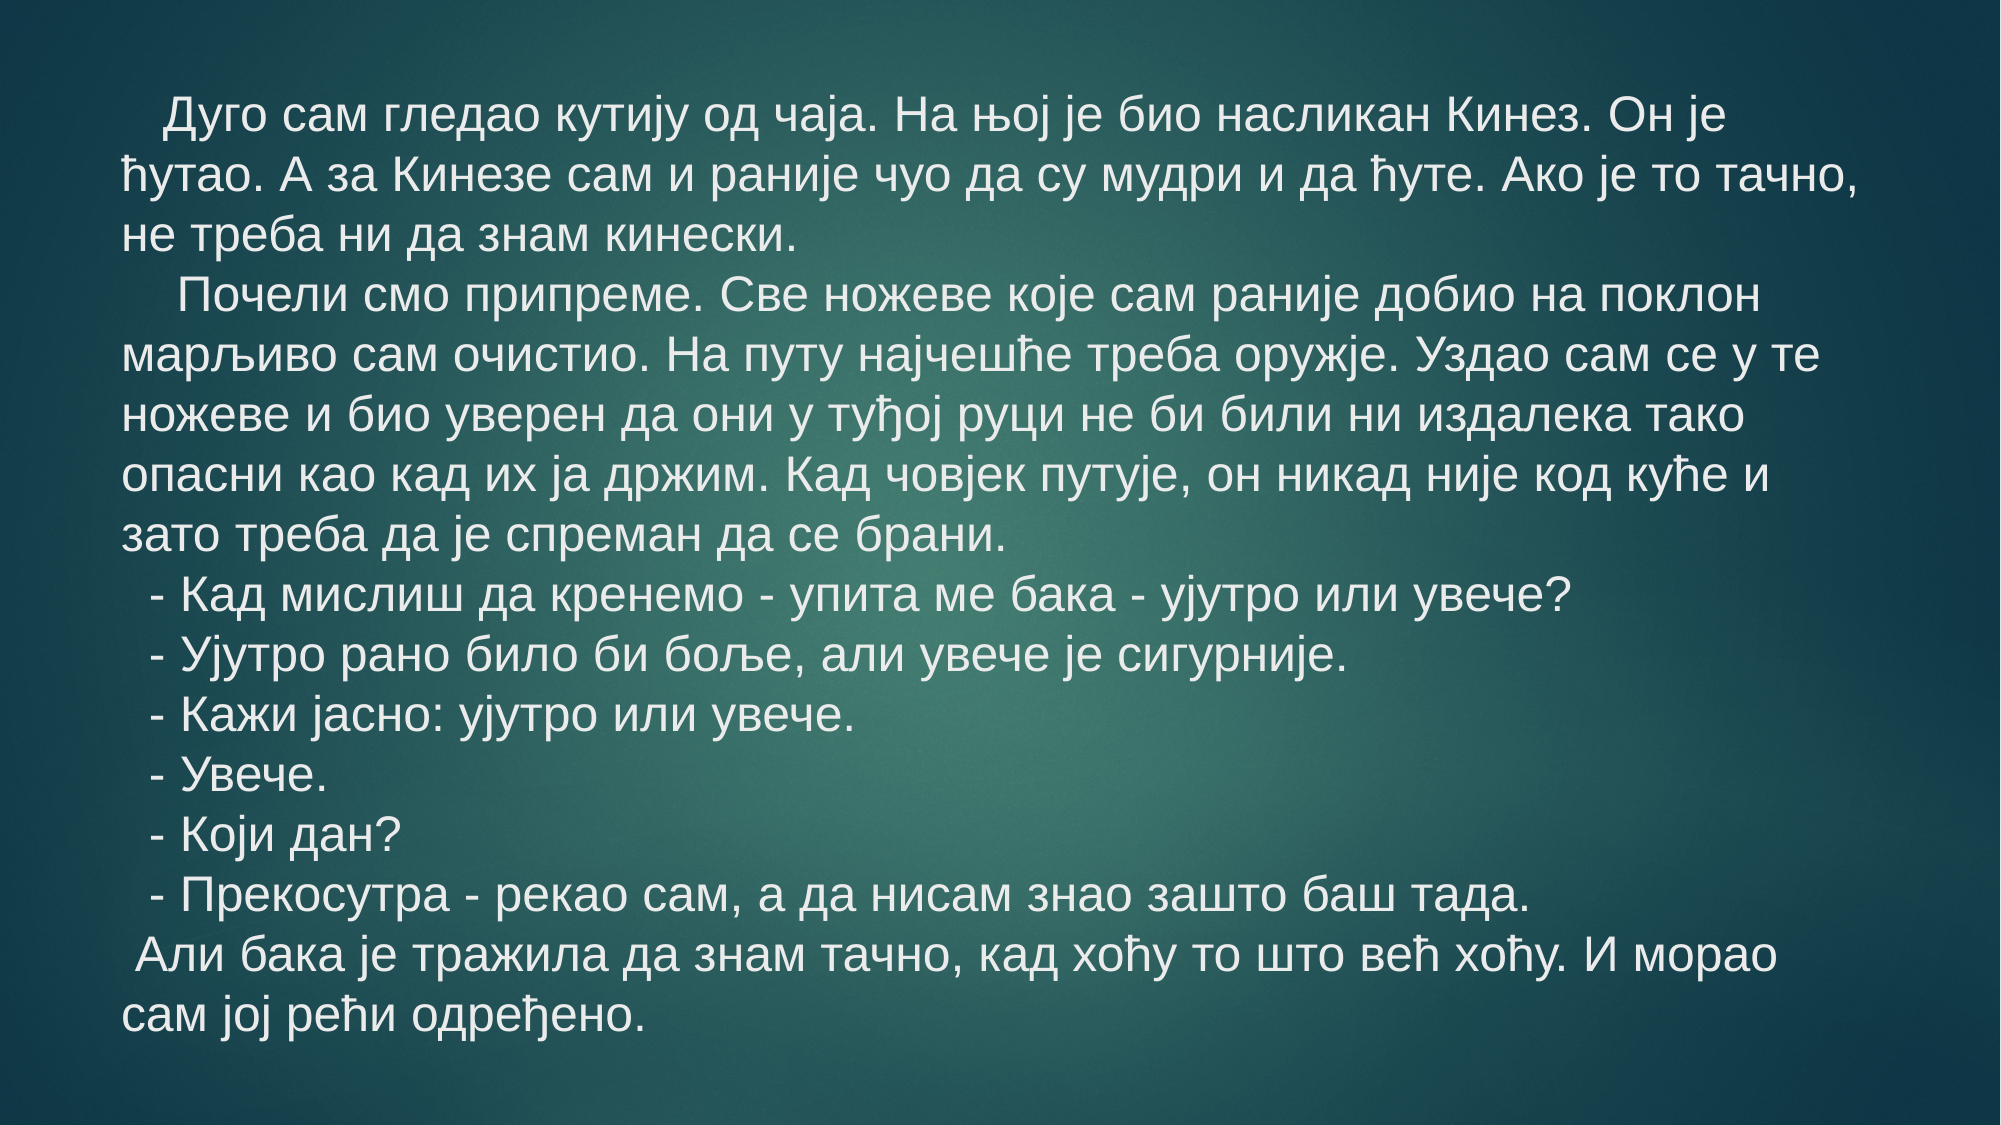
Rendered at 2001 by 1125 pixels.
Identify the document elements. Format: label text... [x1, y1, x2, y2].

title Дуго сам гледао кутију од чаја. На њој је био насликан Кинез. Он је ћутао. А за Кинезе сам и раније чуо да су мудри и да ћуте. Ако је то тачно, не треба ни да знам кинески. Почели смо припреме. Све ножеве које сам раније добио на поклон марљиво сам очистио. На путу најчешће треба оружје. Уздао сам се у те ножеве и био уверен да они у туђој руци не би били ни издалека тако опасни као кад их ја држим. Кад човјек путује, он никад није код куће и зато треба да је спреман да се брани. - Кад мислиш да кренемо - упита ме бака - ујутро или увече? - Ујутро рано било би боље, али увече је сигурније. - Кажи јасно: ујутро или увече. - Увече. - Који дан? - Прекосутра - рекао сам, а да нисам знао зашто баш тада. Али бака је тражила да знам тачно, кад хоћу то што већ хоћу. И морао сам јој рећи одређено. [106, 74, 1880, 1074]
